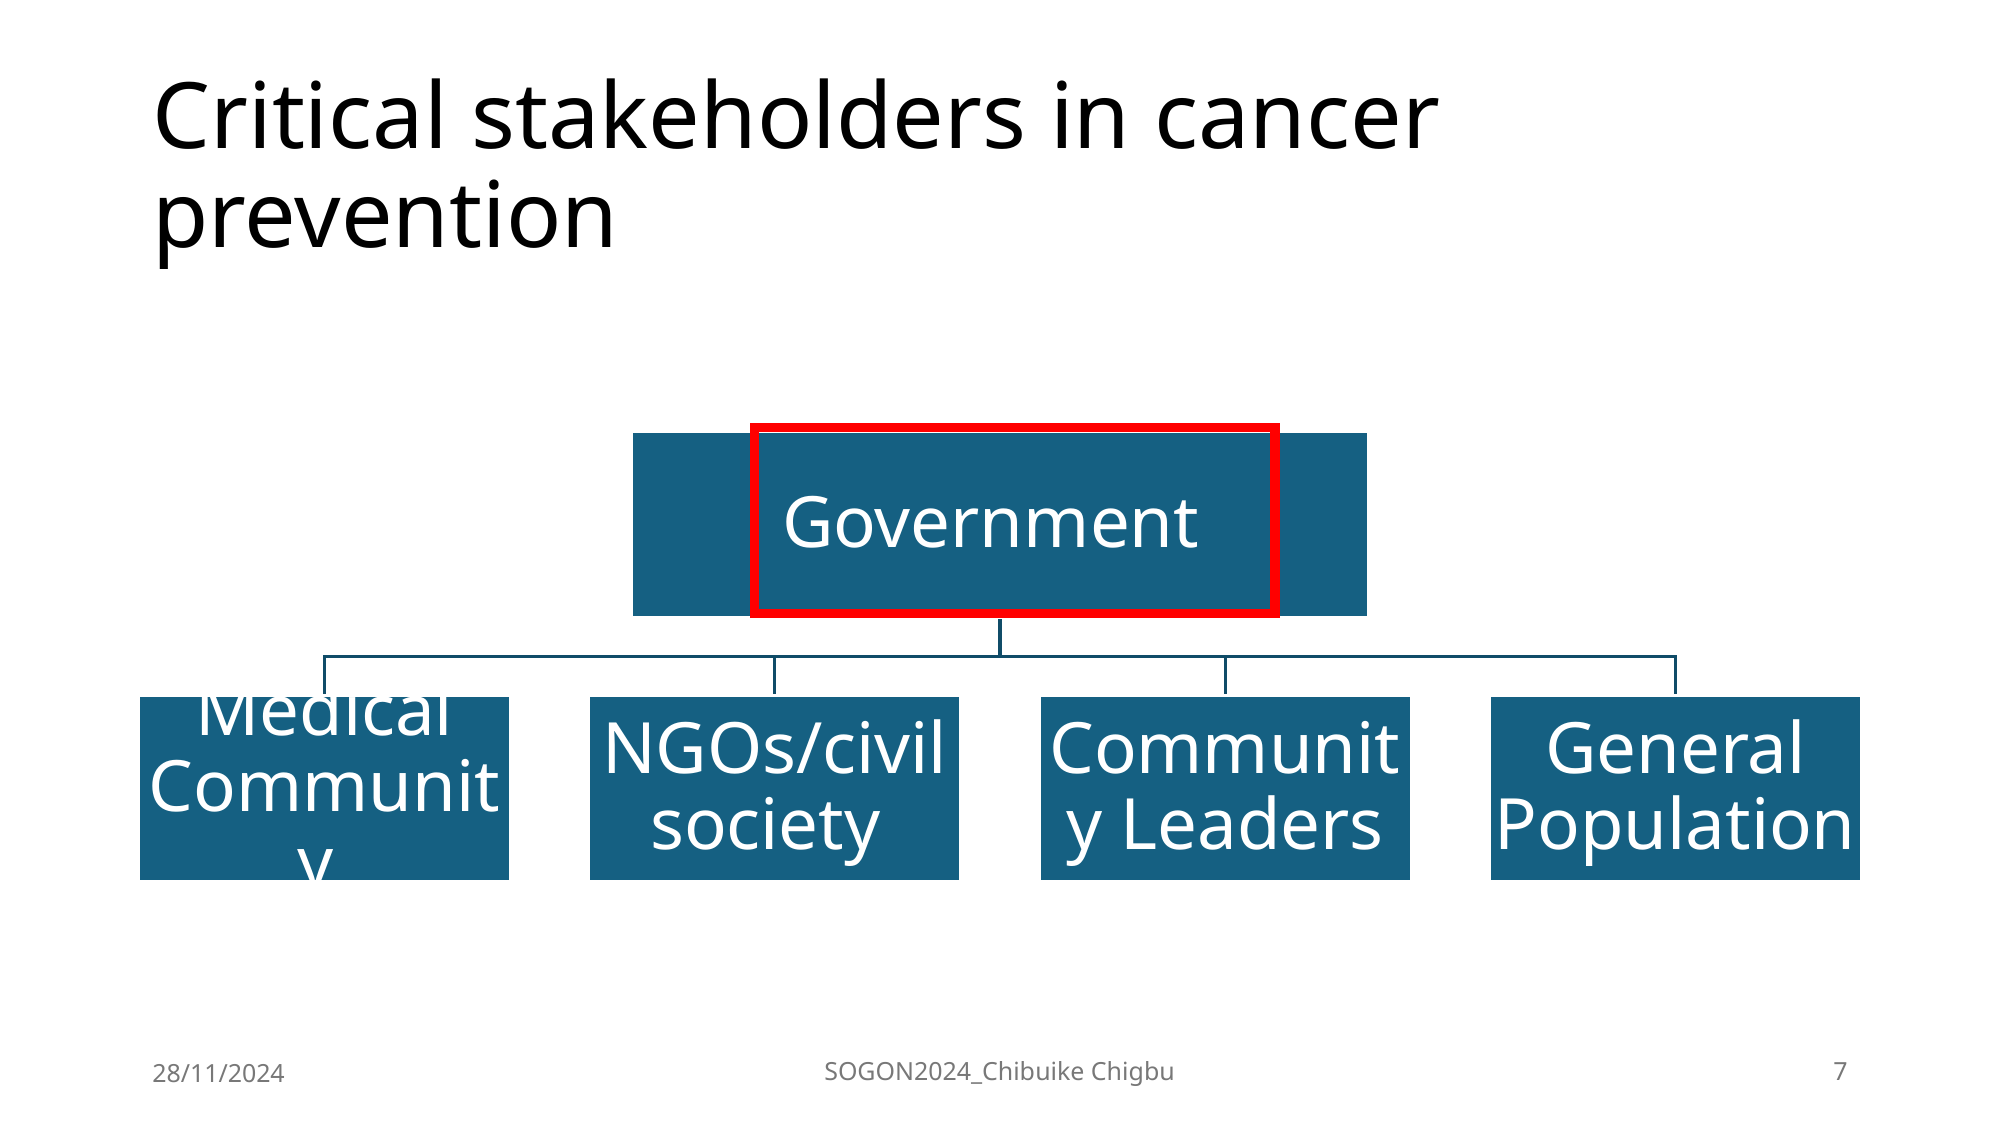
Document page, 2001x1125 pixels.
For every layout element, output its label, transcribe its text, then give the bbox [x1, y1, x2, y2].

slide_number 7 [1412, 1042, 1863, 1103]
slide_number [137, 1042, 588, 1103]
title Critical stakeholders in cancer prevention [137, 59, 1863, 278]
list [136, 298, 1863, 1014]
footer SOGON2024_Chibuike Chigbu [662, 1042, 1338, 1103]
